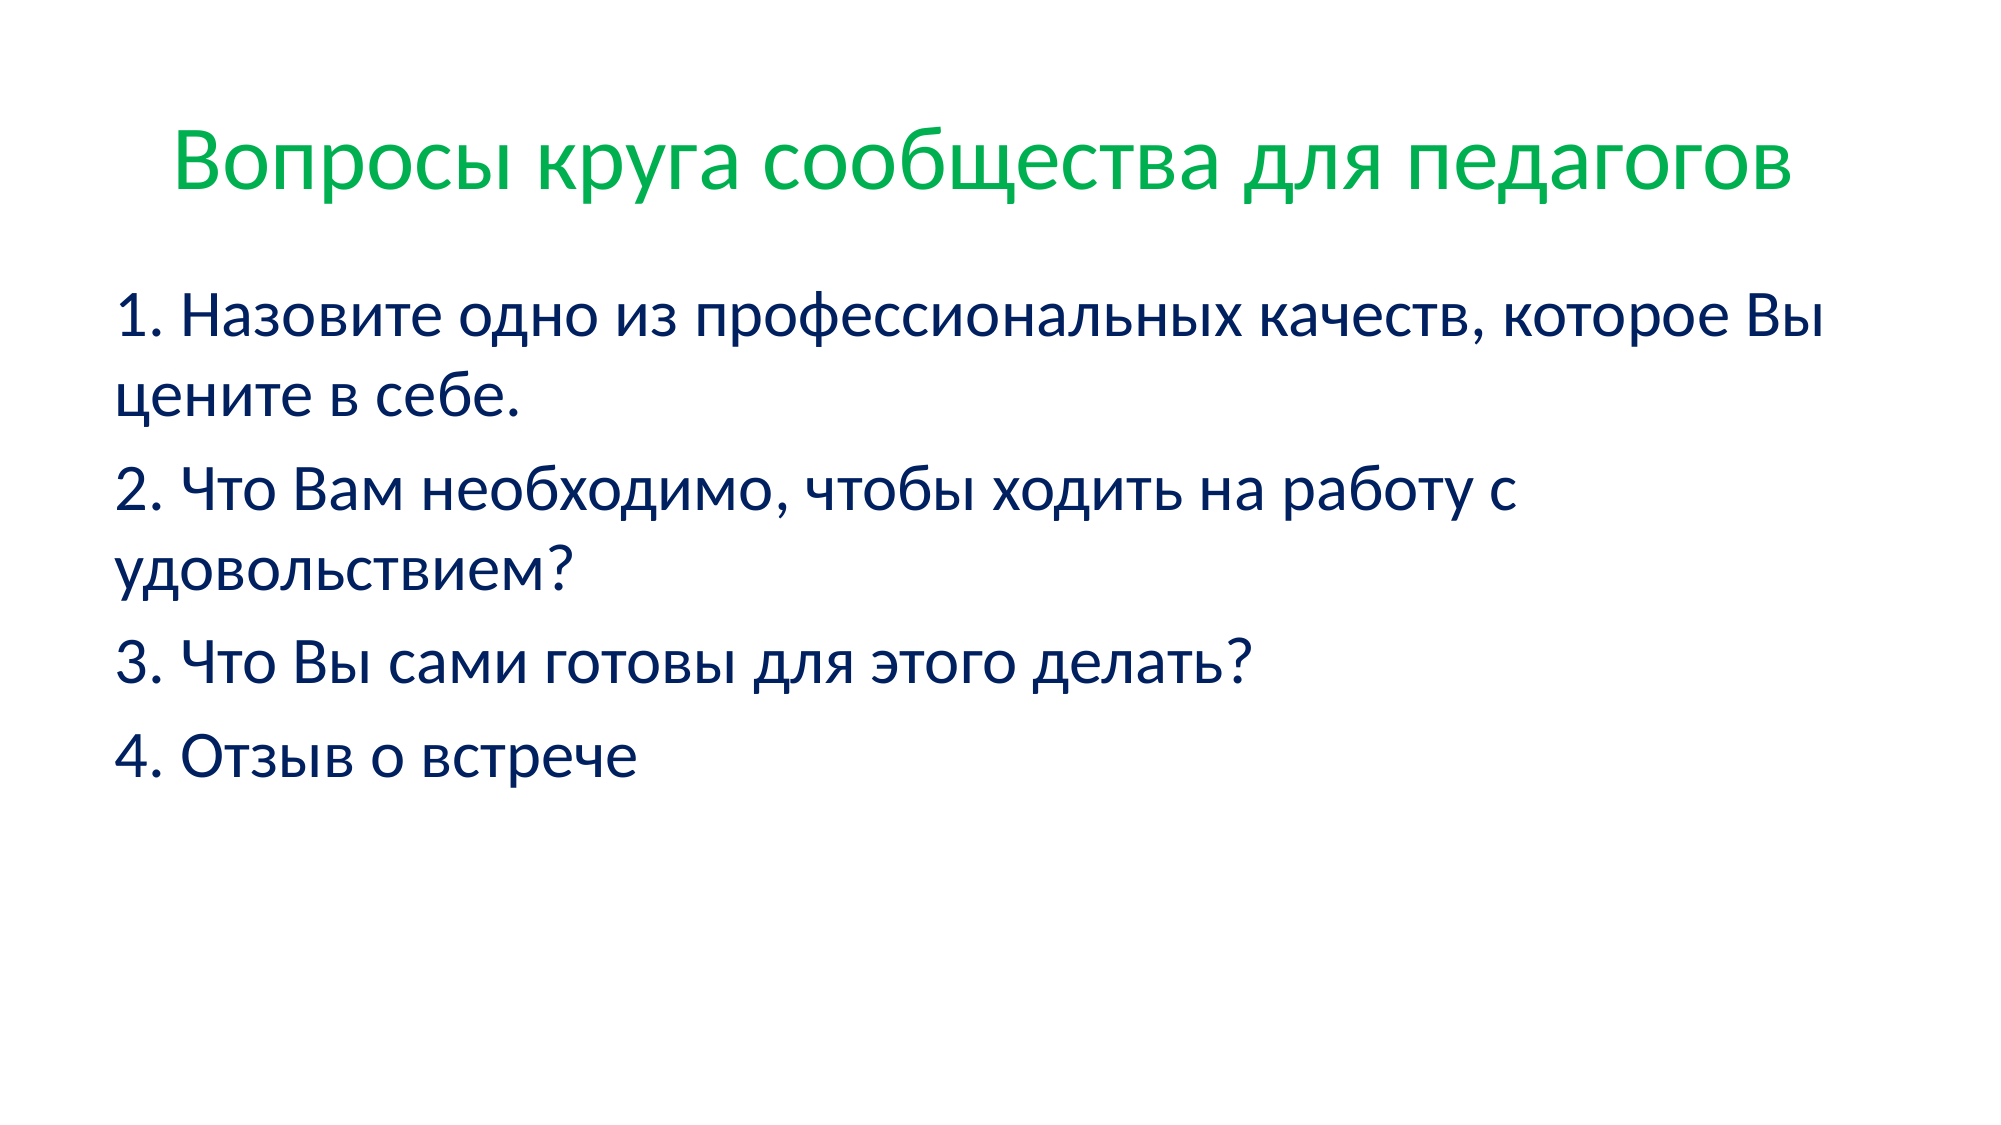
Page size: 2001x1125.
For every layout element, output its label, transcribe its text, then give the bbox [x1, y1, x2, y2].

title Вопросы круга сообщества для педагогов [69, 45, 1900, 372]
list 1. Назовите одно из профессиональных качеств, которое Вы цените в себе. 2. Что Вам необходимо, чтобы ходить на работу с удовольствием? 3. Что Вы сами готовы для этого делать? 4. Отзыв о встрече [99, 262, 1900, 1005]
